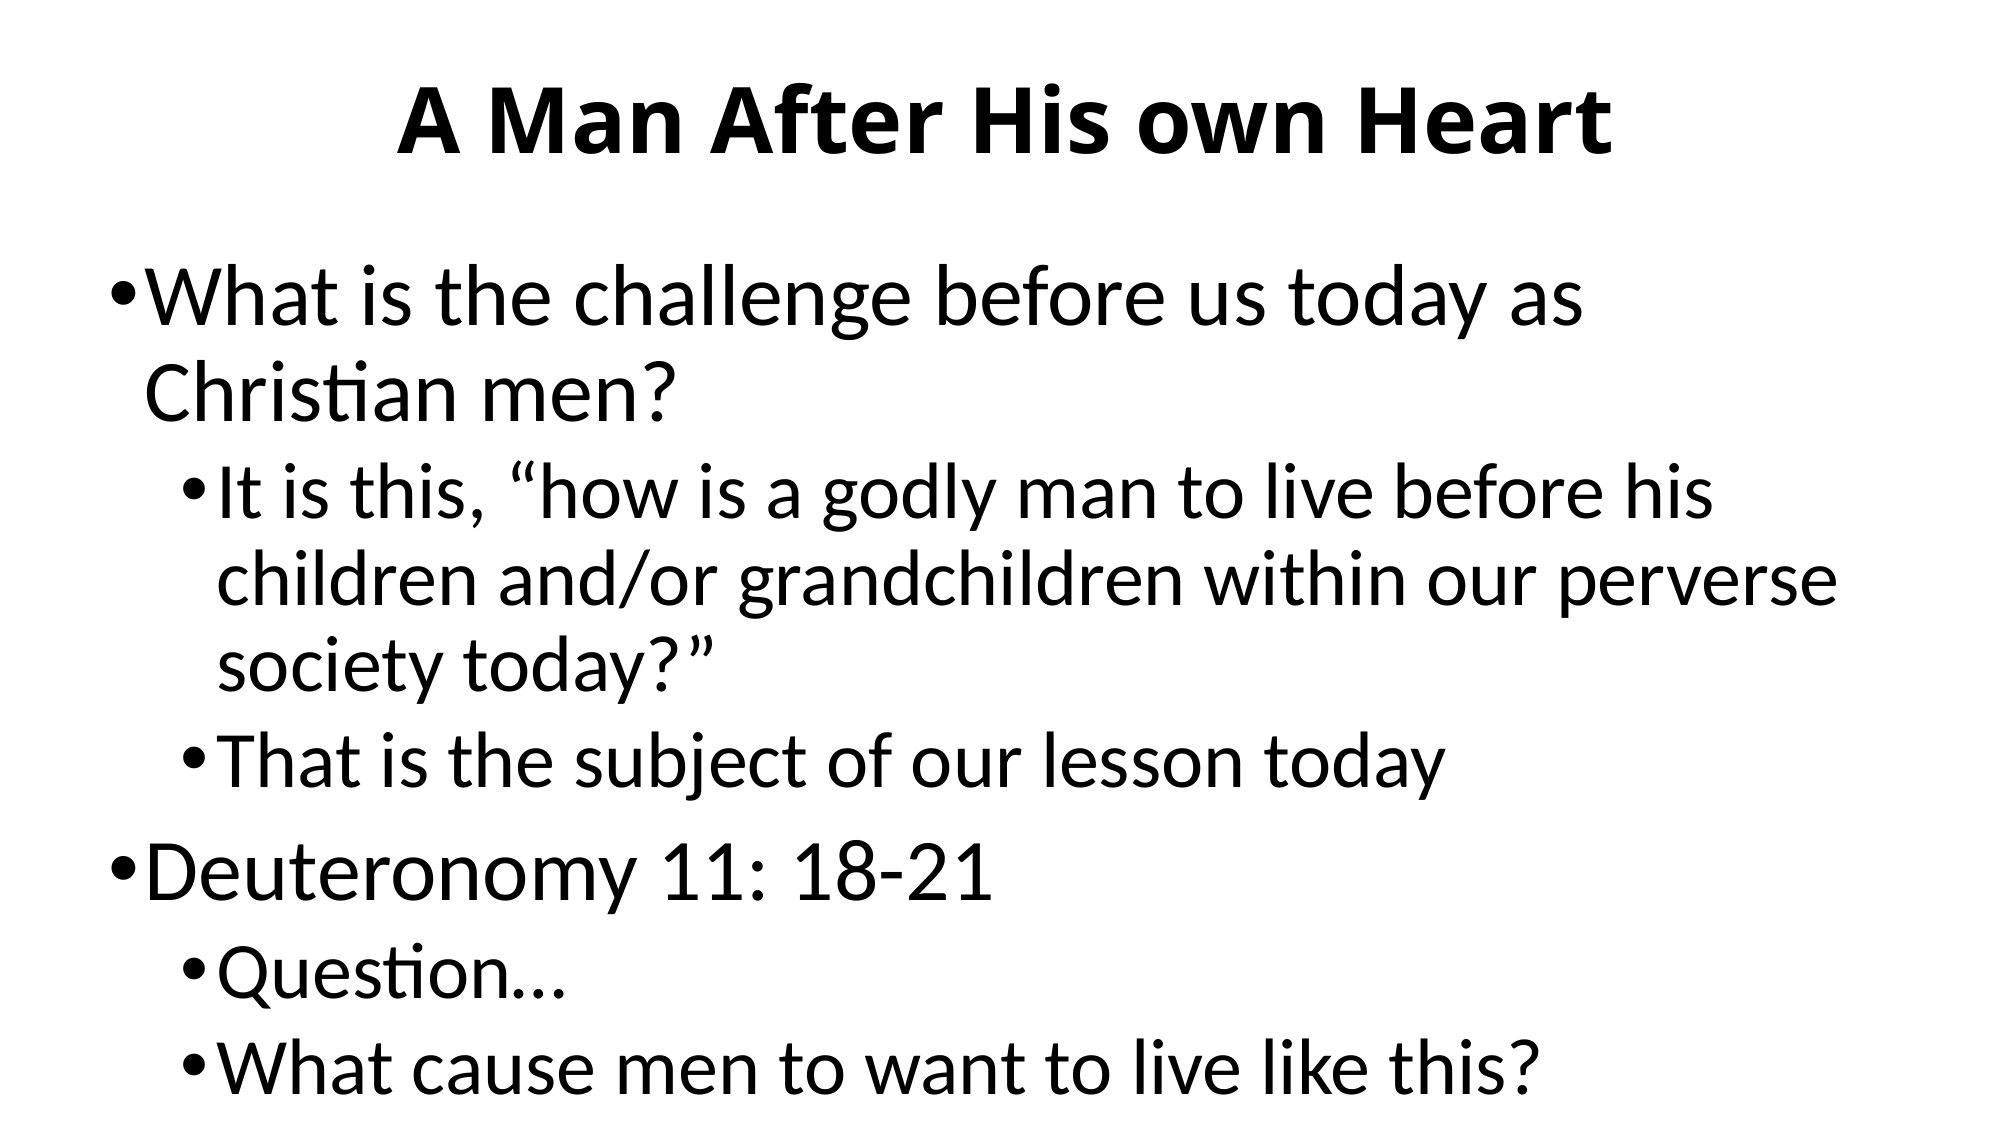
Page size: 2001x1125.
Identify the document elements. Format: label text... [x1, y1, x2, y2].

list What is the challenge before us today as Christian men? It is this, “how is a godly man to live before his children and/or grandchildren within our perverse society today?” That is the subject of our lesson today Deuteronomy 11: 18-21 Question… What cause men to want to live like this? [93, 242, 1920, 1125]
title A Man After His own Heart [93, 41, 1920, 207]
